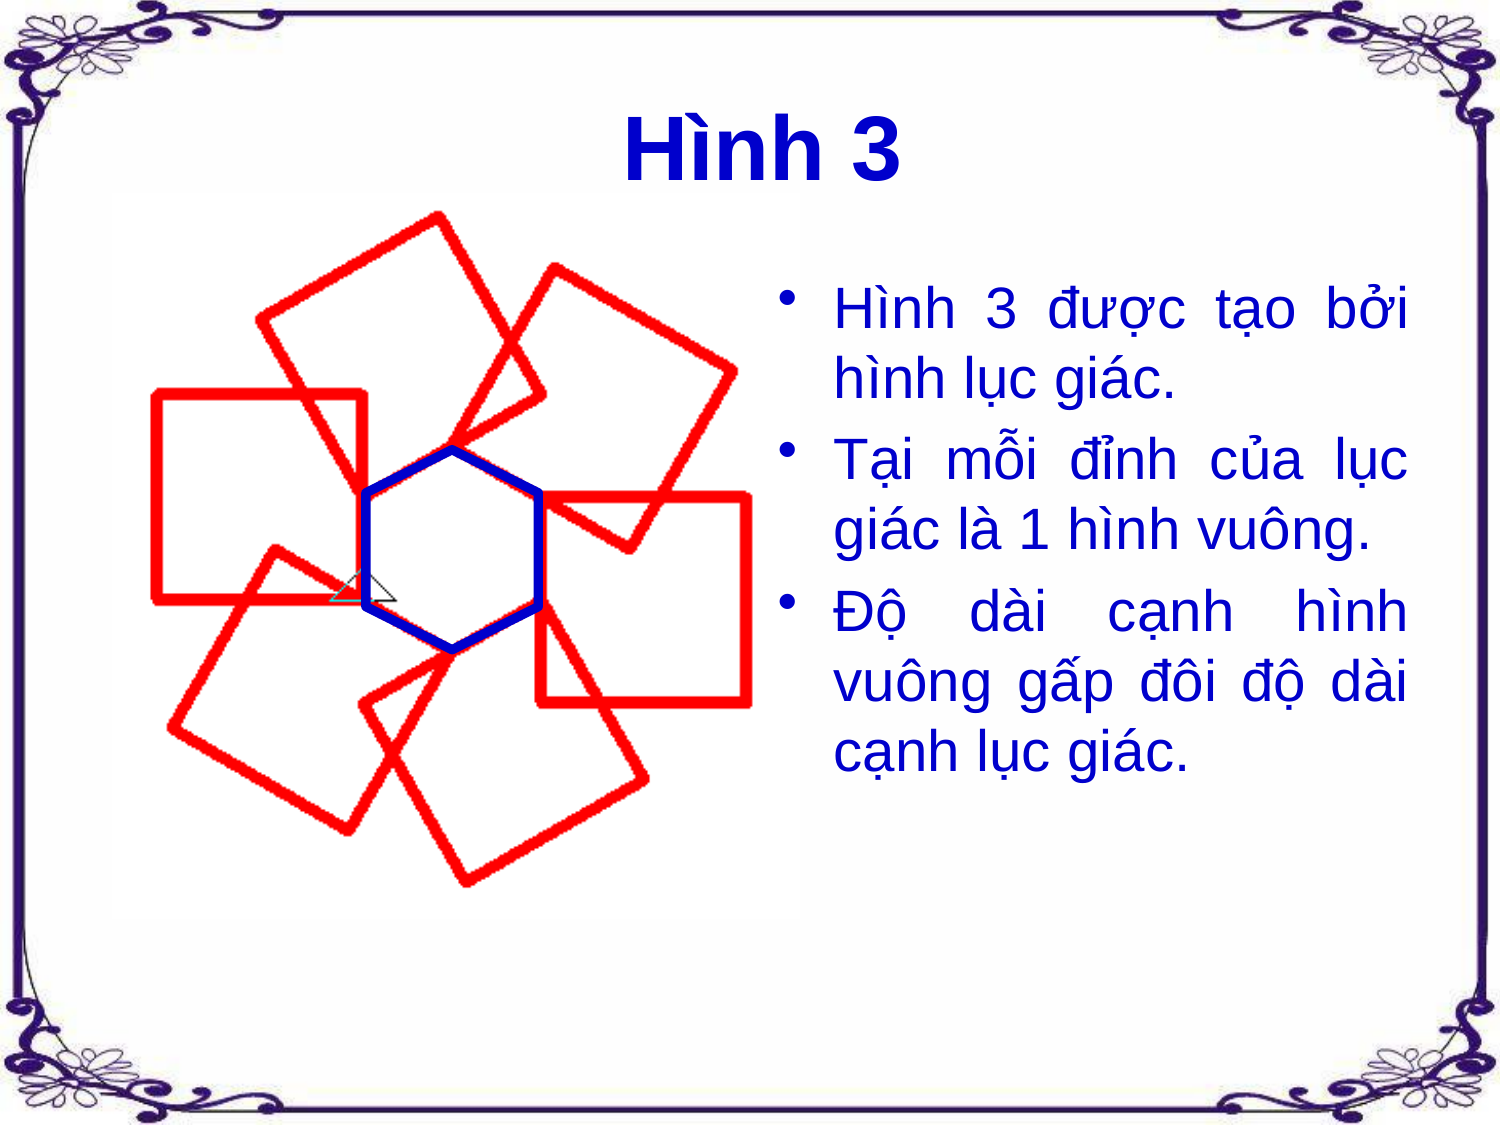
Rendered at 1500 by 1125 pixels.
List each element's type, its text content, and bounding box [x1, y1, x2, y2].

list Hình 3 được tạo bởi hình lục giác. Tại mỗi đỉnh của lục giác là 1 hình vuông. Độ dài cạnh hình vuông gấp đôi độ dài cạnh lục giác. [762, 262, 1425, 1005]
title Hình 3 [87, 50, 1438, 238]
picture [0, 0, 1500, 1125]
